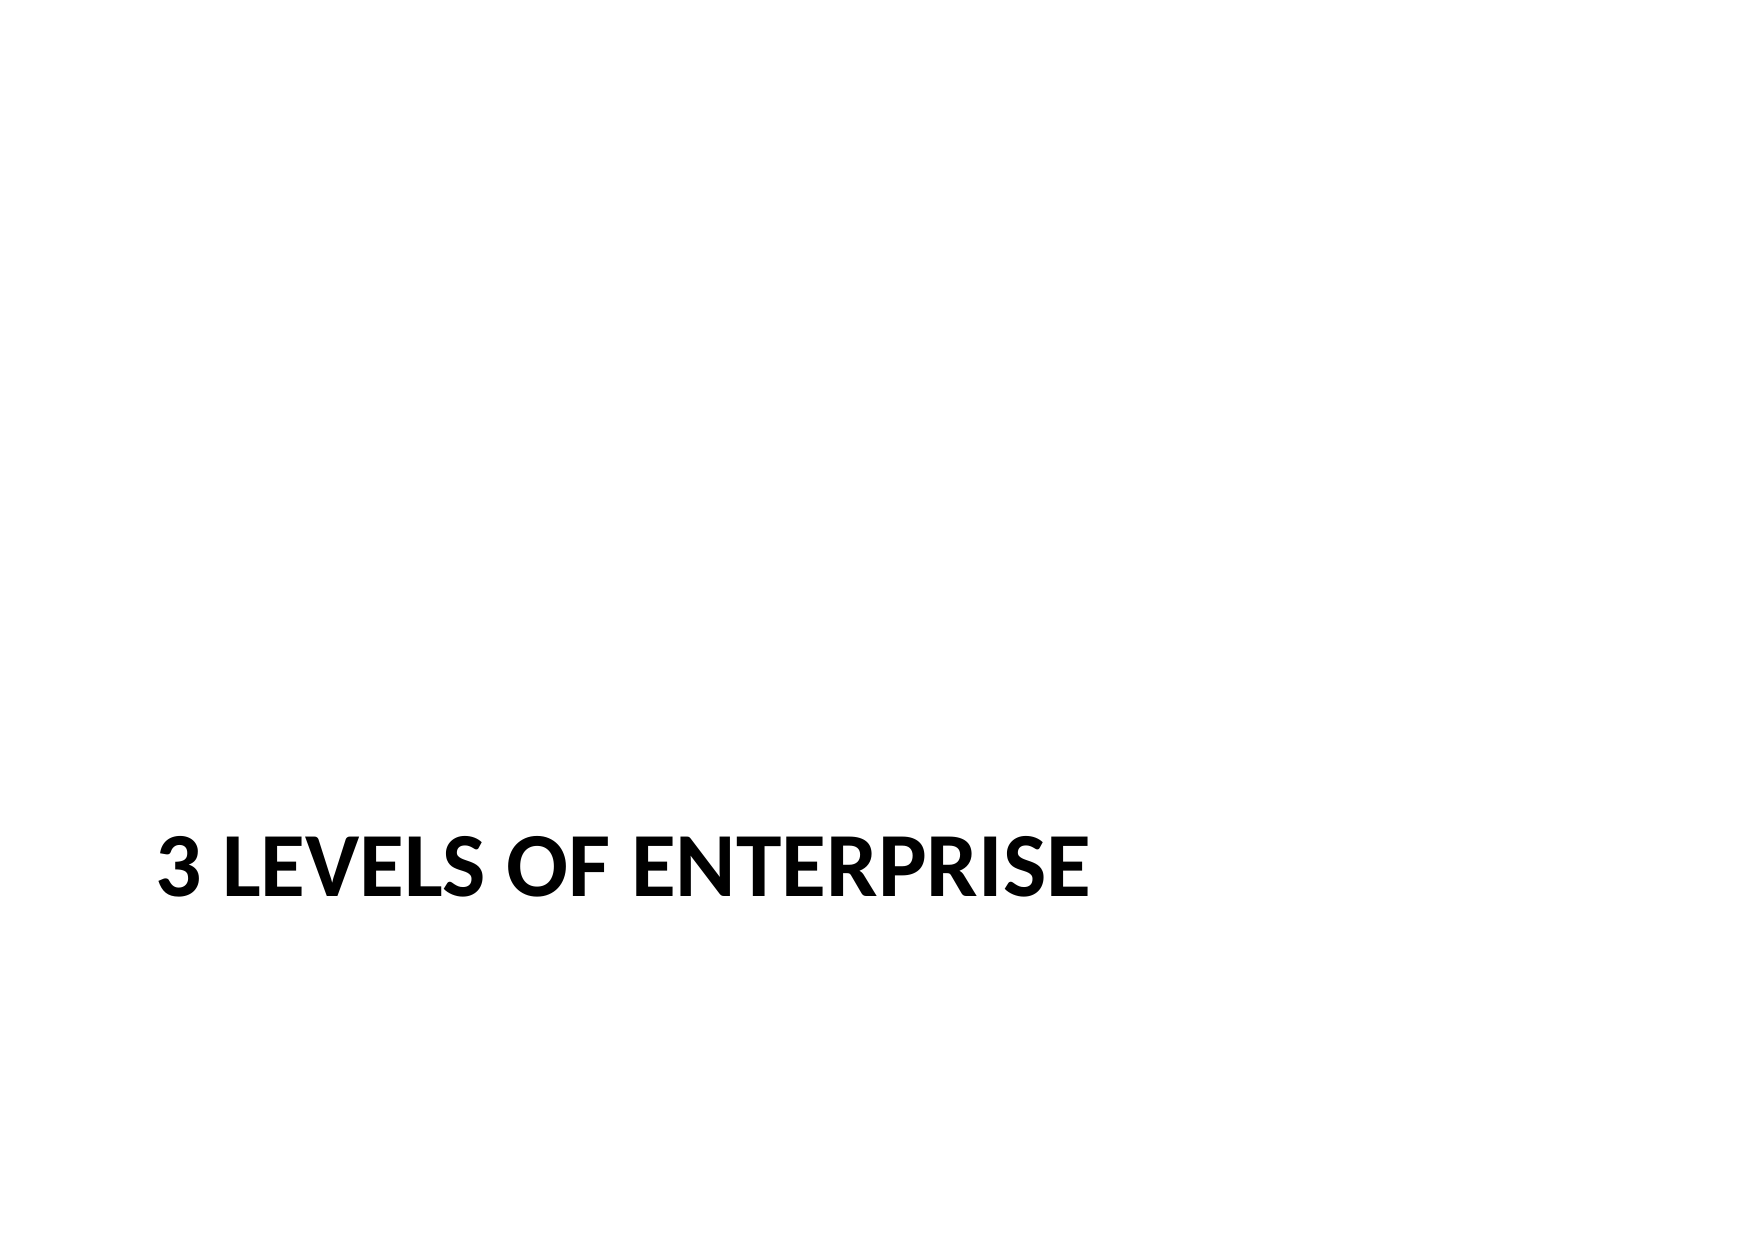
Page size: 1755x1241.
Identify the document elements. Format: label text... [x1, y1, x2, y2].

title 3 levels of enterprise [138, 797, 1630, 1044]
